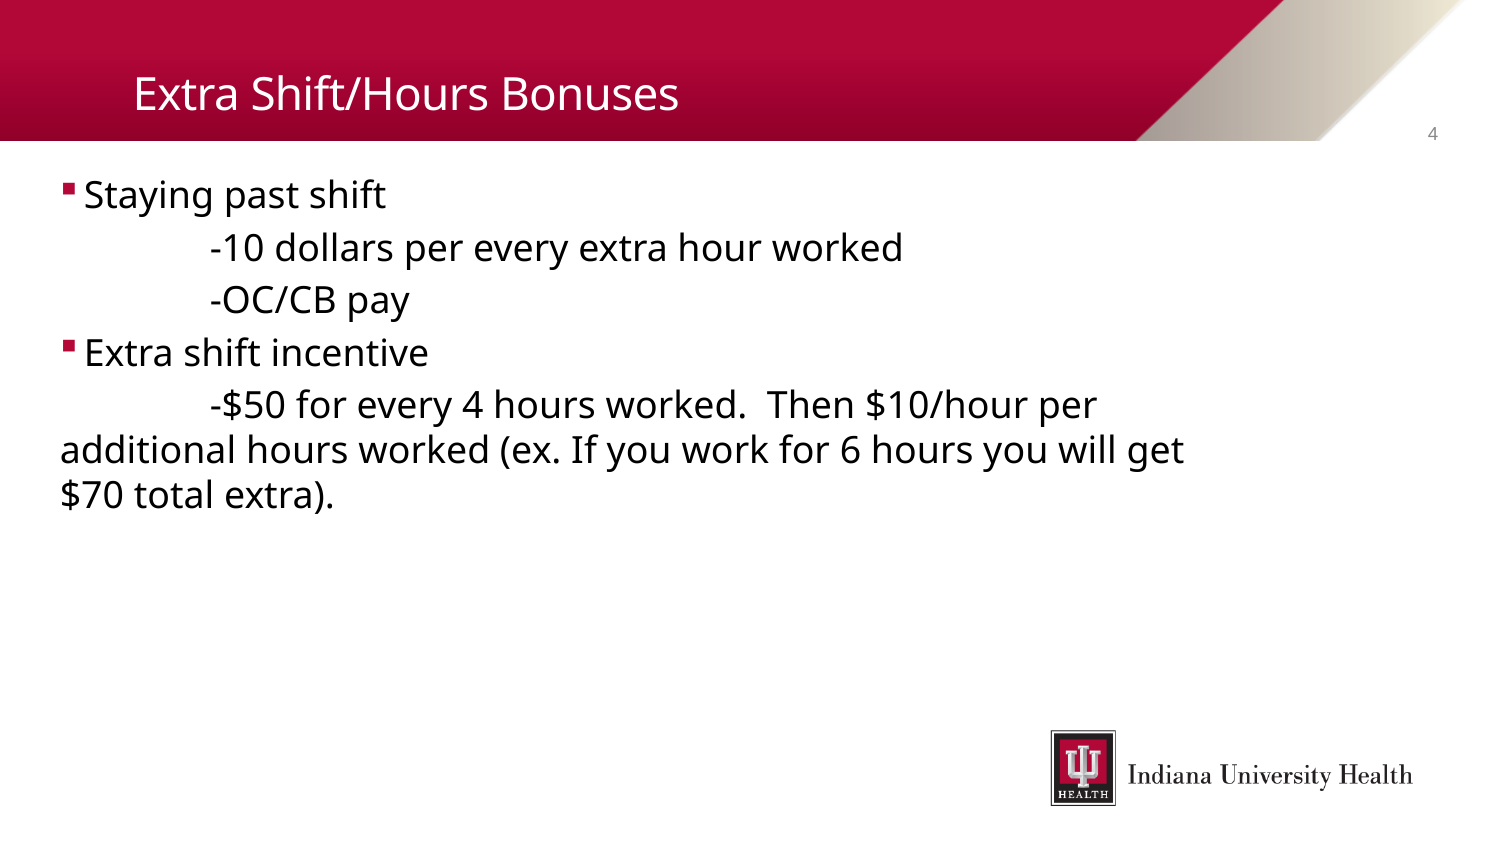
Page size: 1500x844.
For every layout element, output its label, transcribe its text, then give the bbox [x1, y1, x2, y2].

picture [0, 0, 1500, 141]
title Extra Shift/Hours Bonuses [132, 25, 1140, 121]
picture [1048, 727, 1415, 809]
list Staying past shift -10 dollars per every extra hour worked -OC/CB pay Extra shift incentive -$50 for every 4 hours worked. Then $10/hour per additional hours worked (ex. If you work for 6 hours you will get $70 total extra). [59, 171, 1222, 668]
slide_number 4 [1318, 98, 1439, 144]
